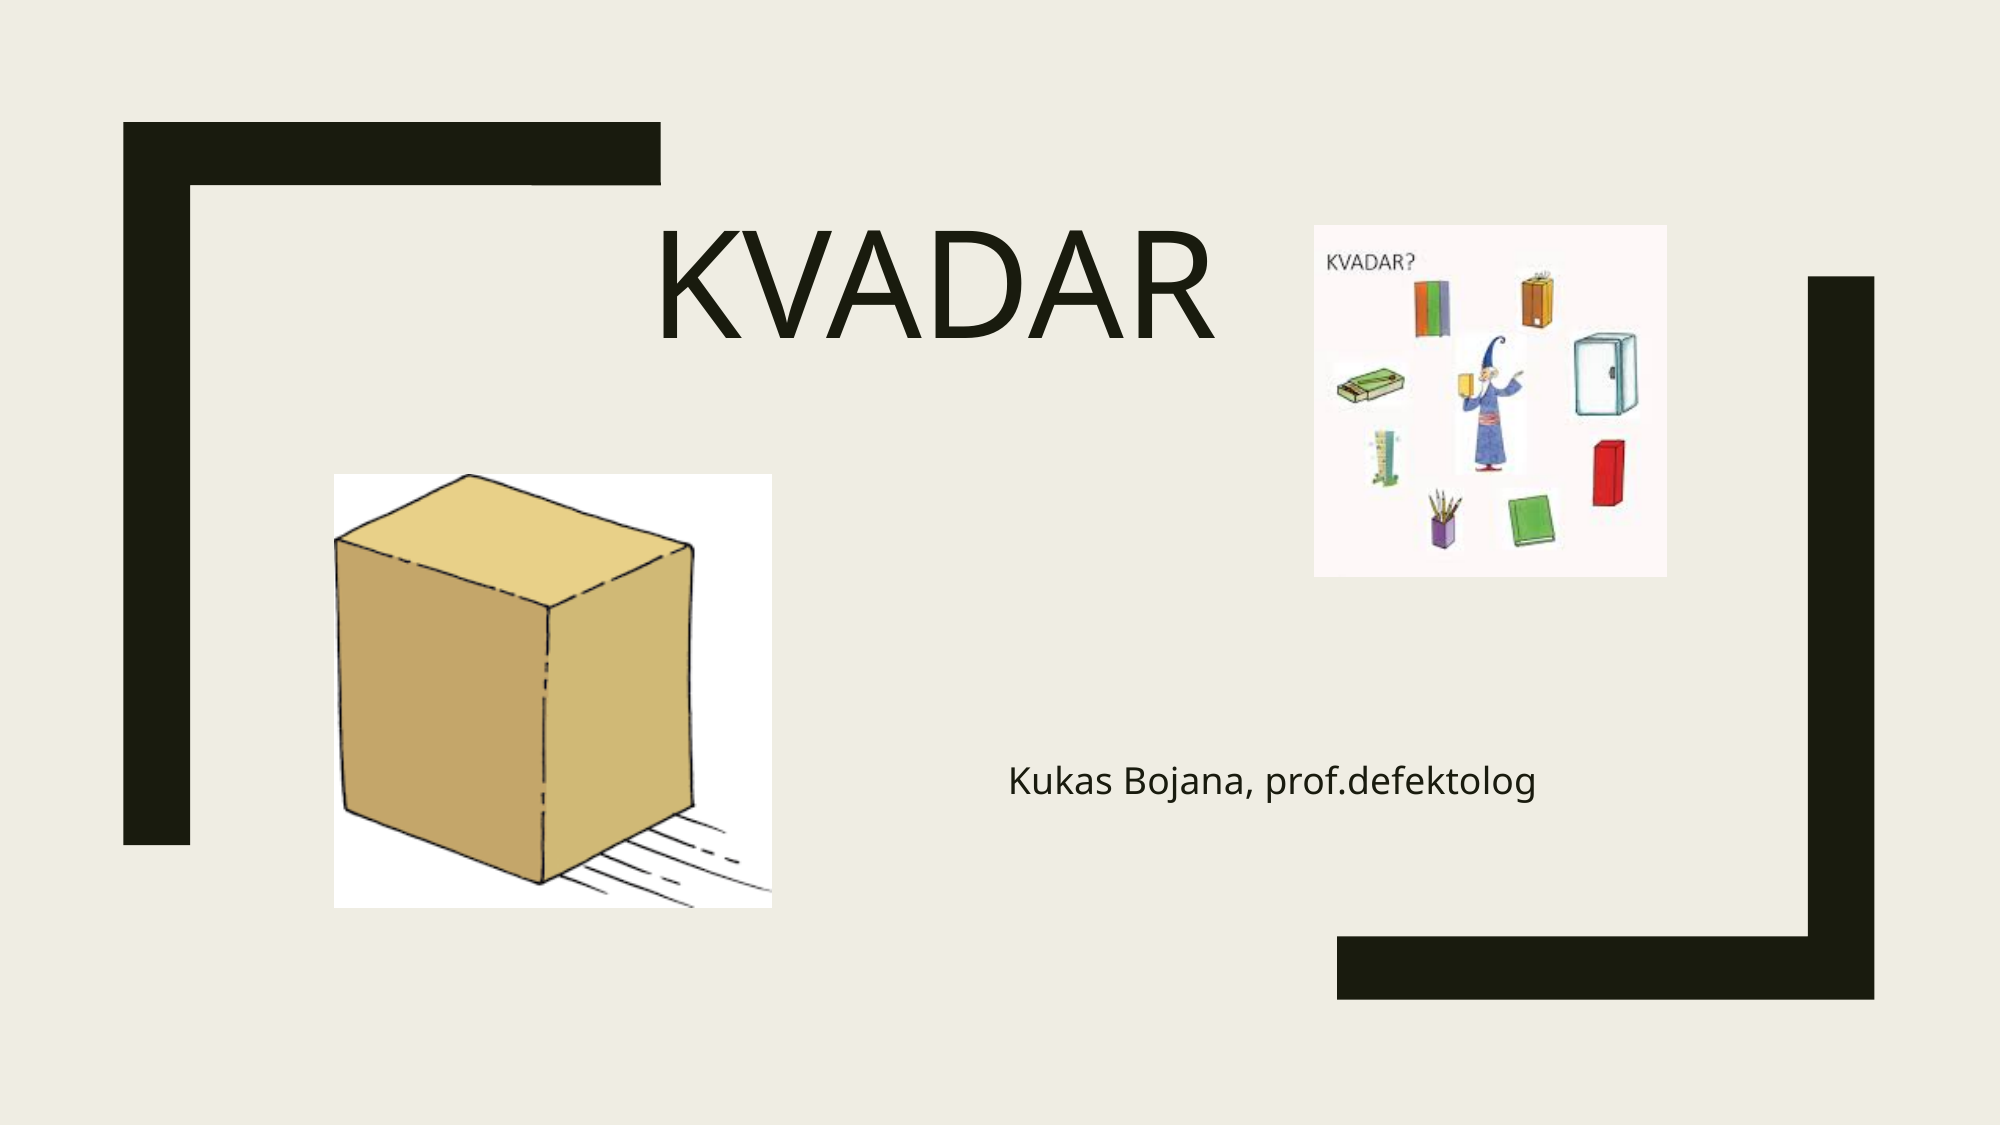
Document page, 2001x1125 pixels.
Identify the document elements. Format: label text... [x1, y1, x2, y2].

title KVADAR [183, 126, 1684, 379]
picture [333, 474, 772, 909]
picture [1314, 225, 1667, 577]
subtitle Kukas Bojana, prof.defektolog [772, 649, 1561, 828]
